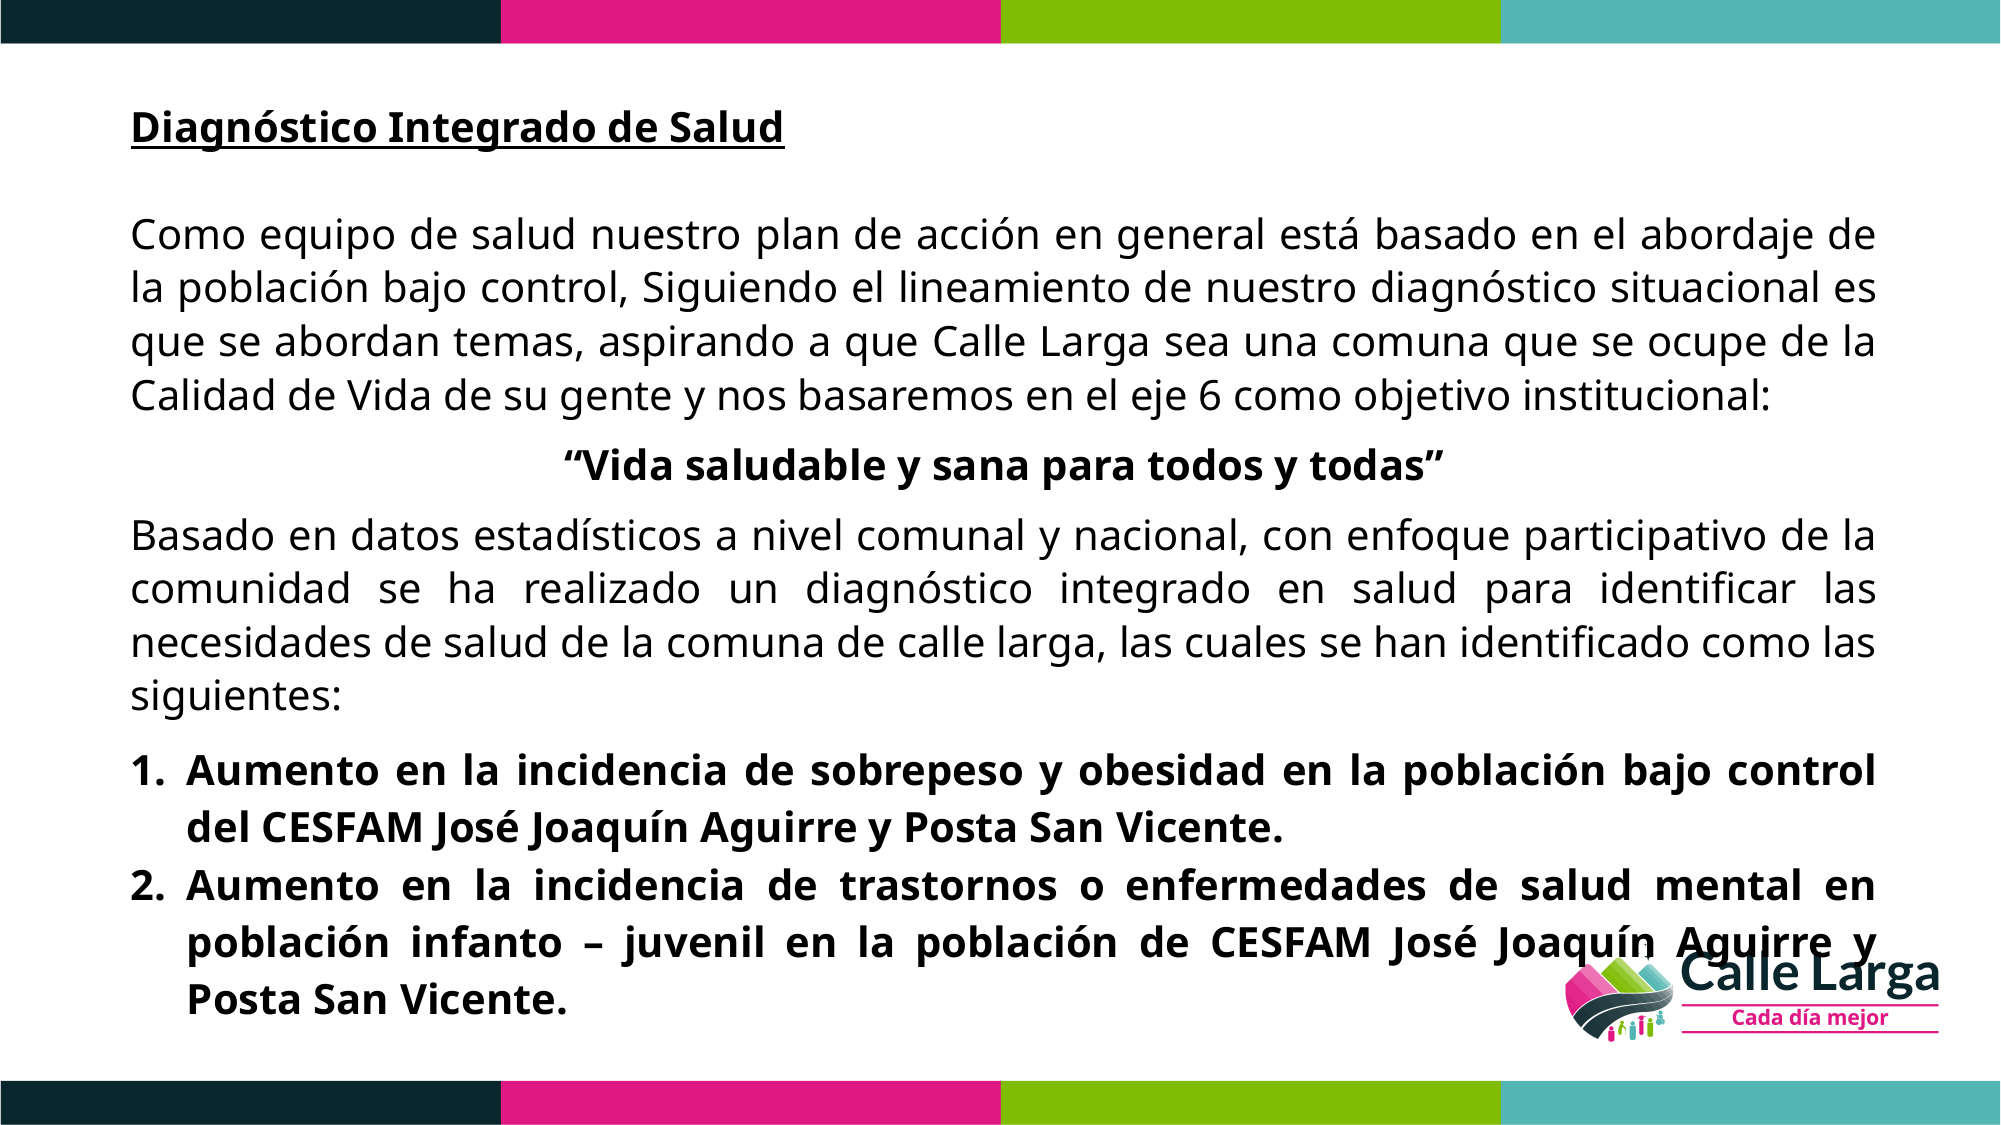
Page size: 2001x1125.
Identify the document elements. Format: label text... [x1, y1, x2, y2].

picture [0, 0, 2001, 1125]
text_box Diagnóstico Integrado de Salud Como equipo de salud nuestro plan de acción en general está basado en el abordaje de la población bajo control, Siguiendo el lineamiento de nuestro diagnóstico situacional es que se abordan temas, aspirando a que Calle Larga sea una comuna que se ocupe de la Calidad de Vida de su gente y nos basaremos en el eje 6 como objetivo institucional: “Vida saludable y sana para todos y todas” Basado en datos estadísticos a nivel comunal y nacional, con enfoque participativo de la comunidad se ha realizado un diagnóstico integrado en salud para identificar las necesidades de salud de la comuna de calle larga, las cuales se han identificado como las siguientes: Aumento en la incidencia de sobrepeso y obesidad en la población bajo control del CESFAM José Joaquín Aguirre y Posta San Vicente. Aumento en la incidencia de trastornos o enfermedades de salud mental en población infanto – juvenil en la población de CESFAM José Joaquín Aguirre y Posta San Vicente. [115, 89, 1893, 1061]
